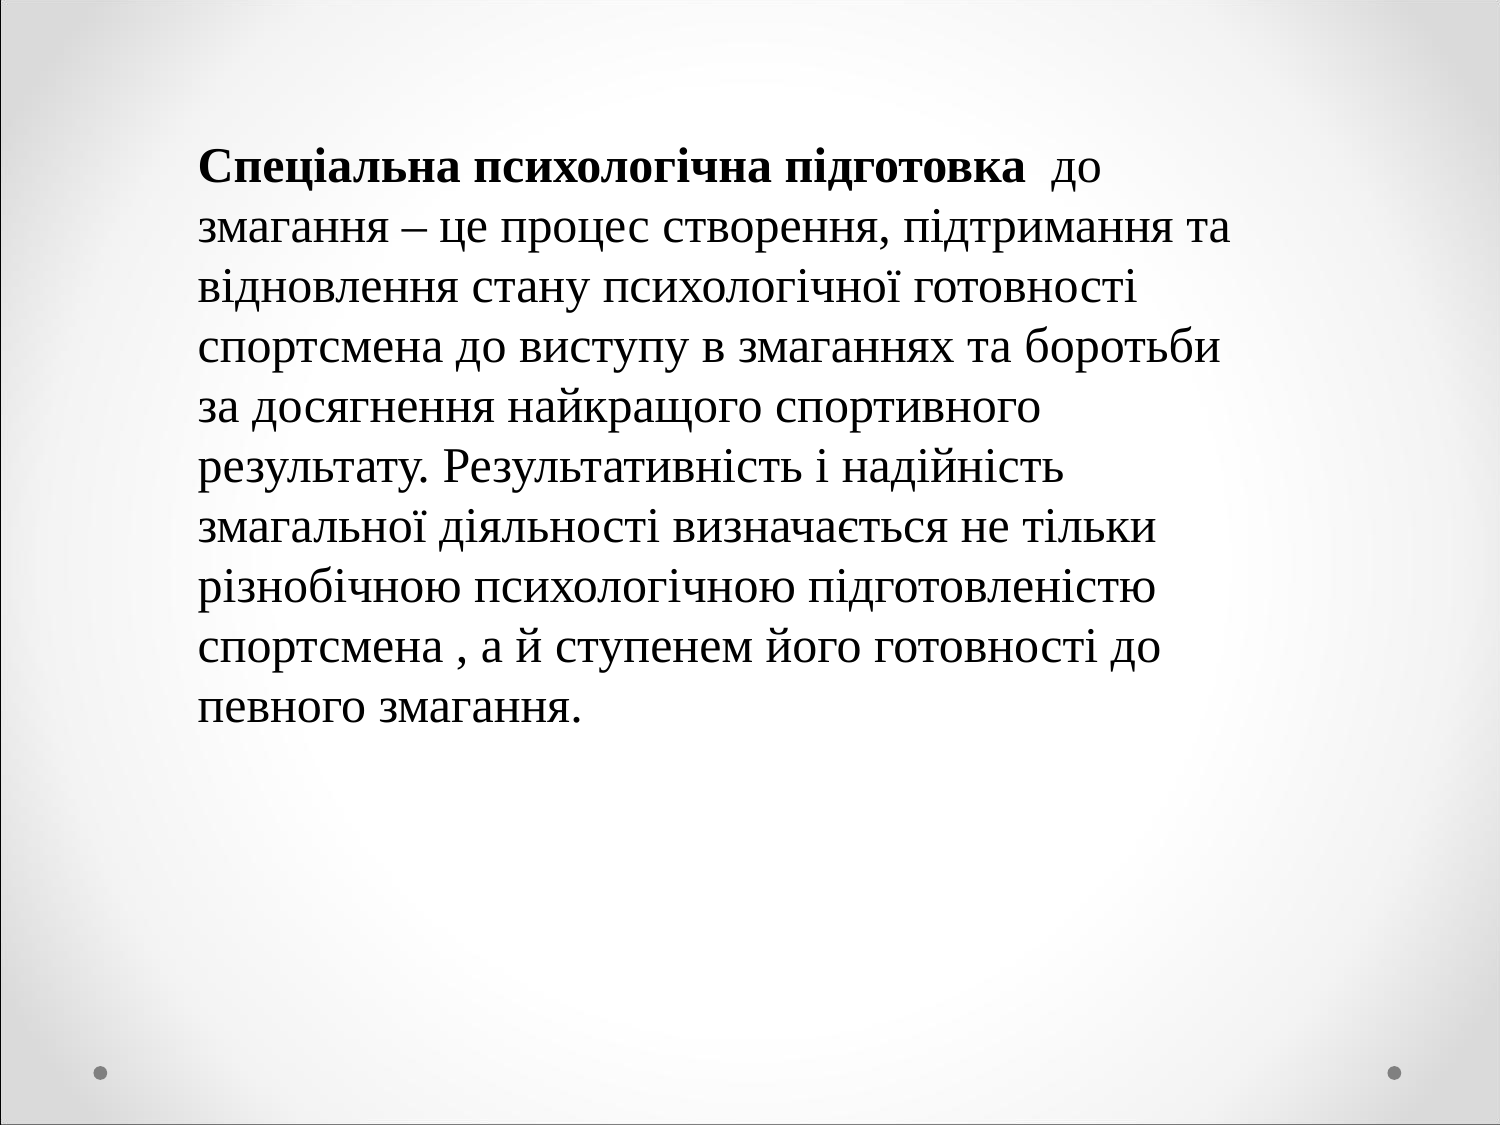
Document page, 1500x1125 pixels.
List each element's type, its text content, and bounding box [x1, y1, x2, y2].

picture [0, 0, 1500, 1125]
text_box Спеціальна психологічна підготовка до змагання – це процес створення, підтримання та відновлення стану психологічної готовності спортсмена до виступу в змаганнях та боротьби за досягнення найкращого спортивного результату. Результативність і надійність змагальної діяльності визначається не тільки різнобічною психологічною підготовленістю спортсмена , а й ступенем його готовності до певного змагання. [183, 125, 1270, 741]
